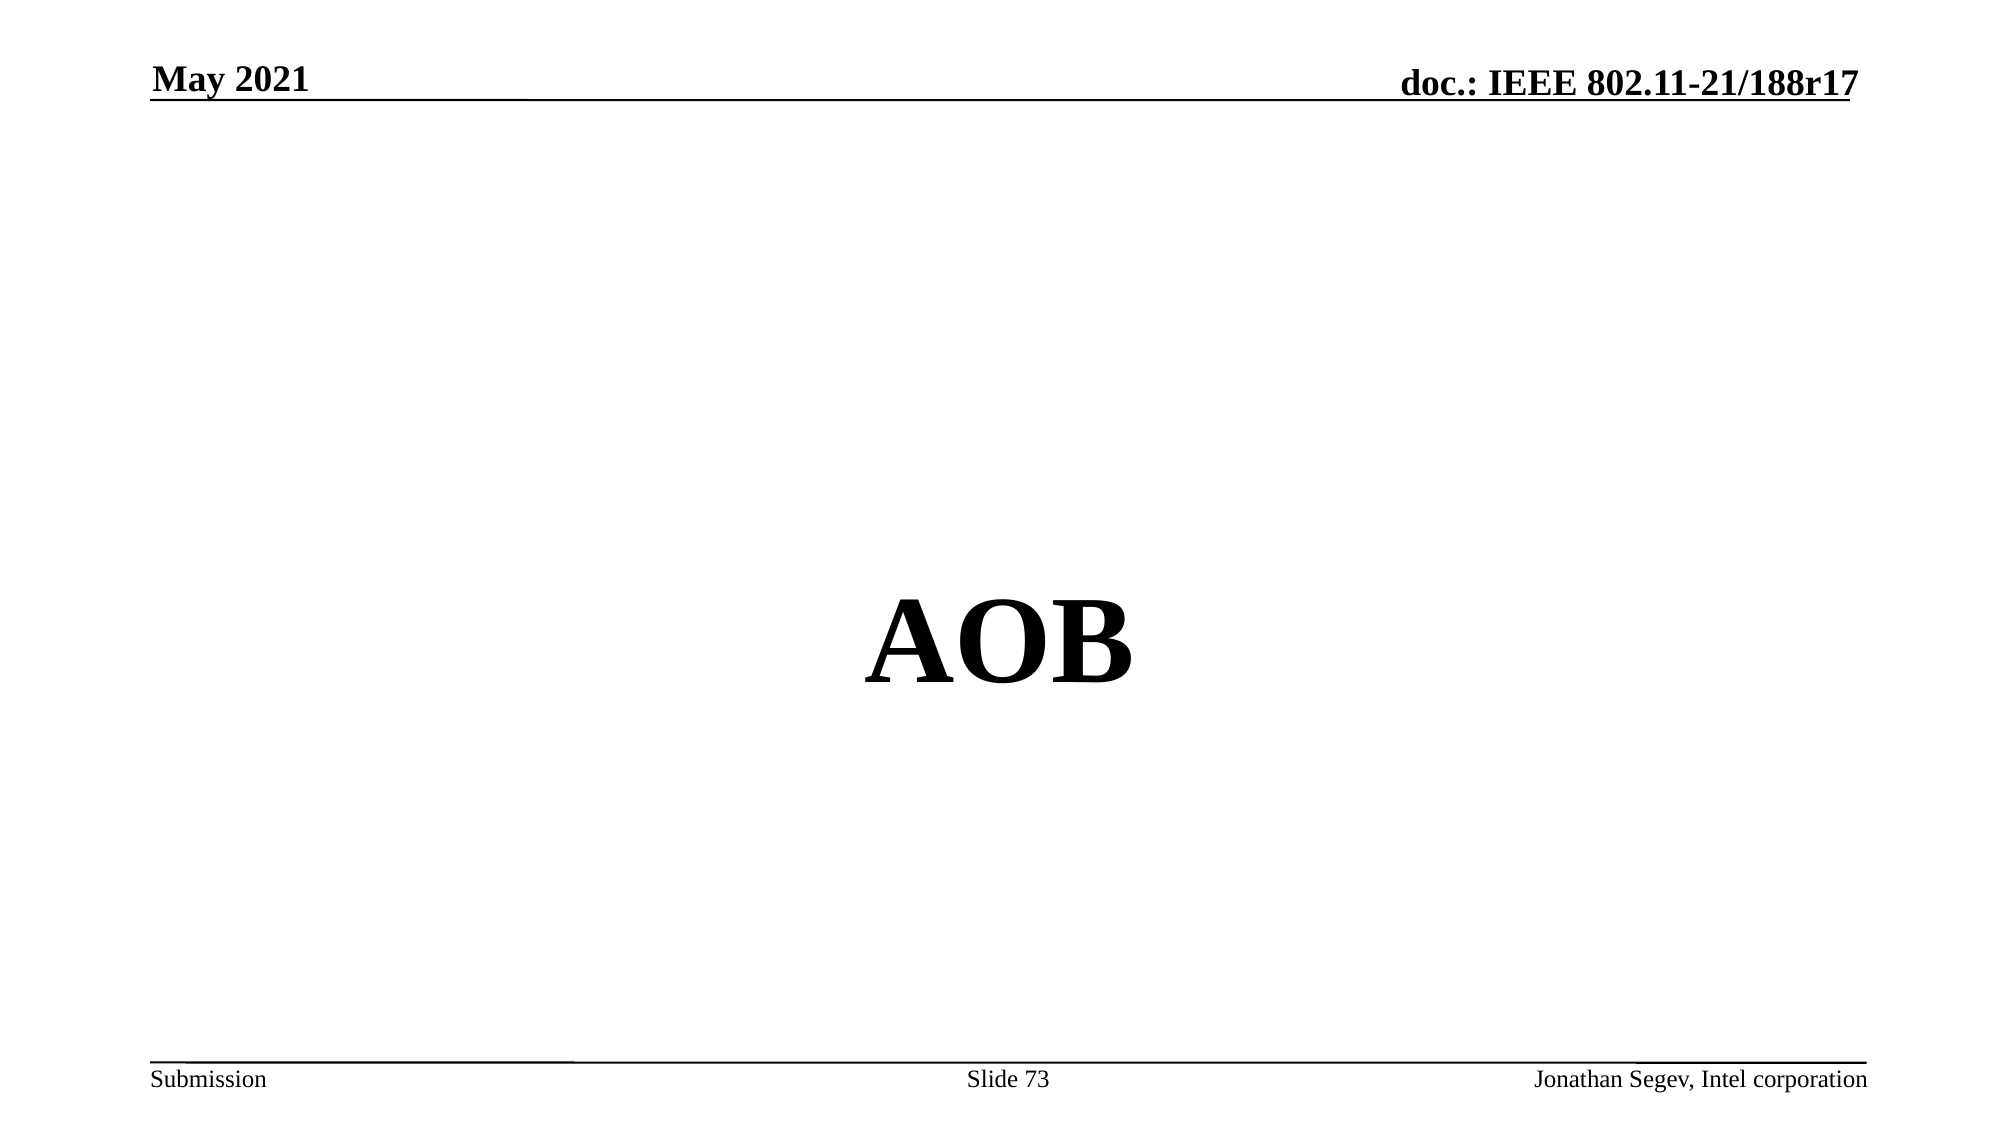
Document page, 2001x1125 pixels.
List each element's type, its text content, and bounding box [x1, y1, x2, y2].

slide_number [152, 54, 563, 100]
slide_number Slide 73 [950, 1061, 1067, 1123]
footer Jonathan Segev, Intel corporation [1171, 1061, 1869, 1093]
list AOB [149, 324, 1850, 1000]
